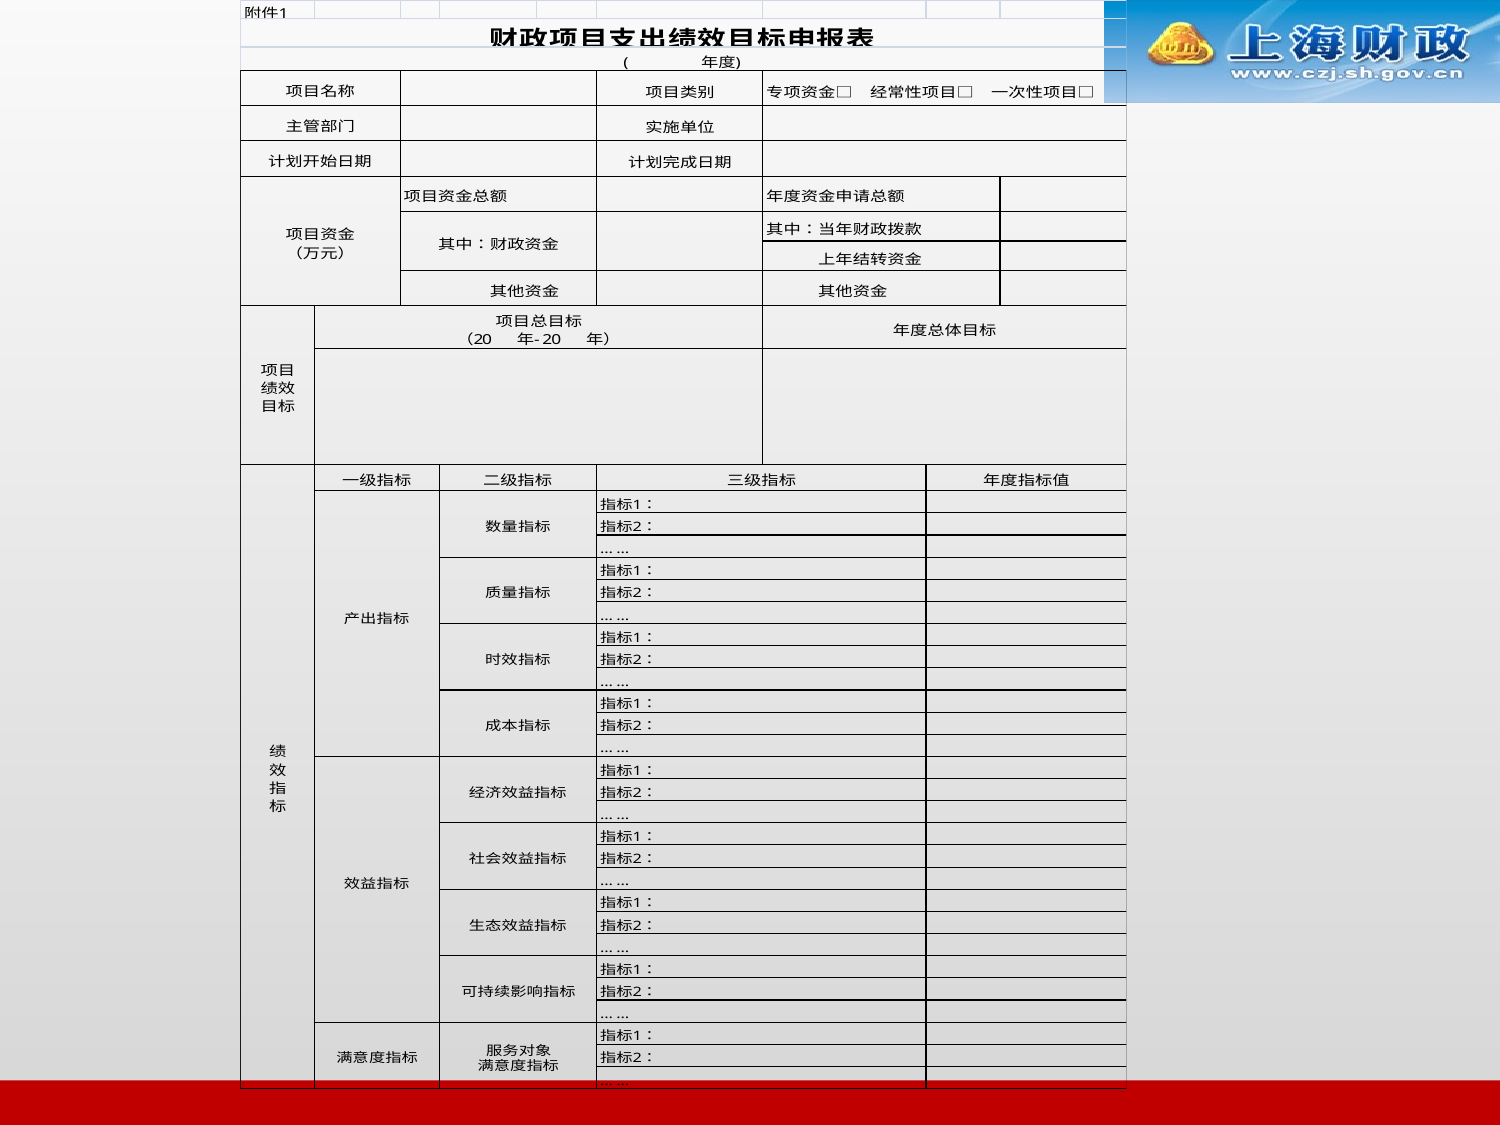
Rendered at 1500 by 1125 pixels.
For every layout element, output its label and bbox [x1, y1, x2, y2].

text_box [240, 0, 1128, 1089]
picture [1128, 0, 1500, 103]
